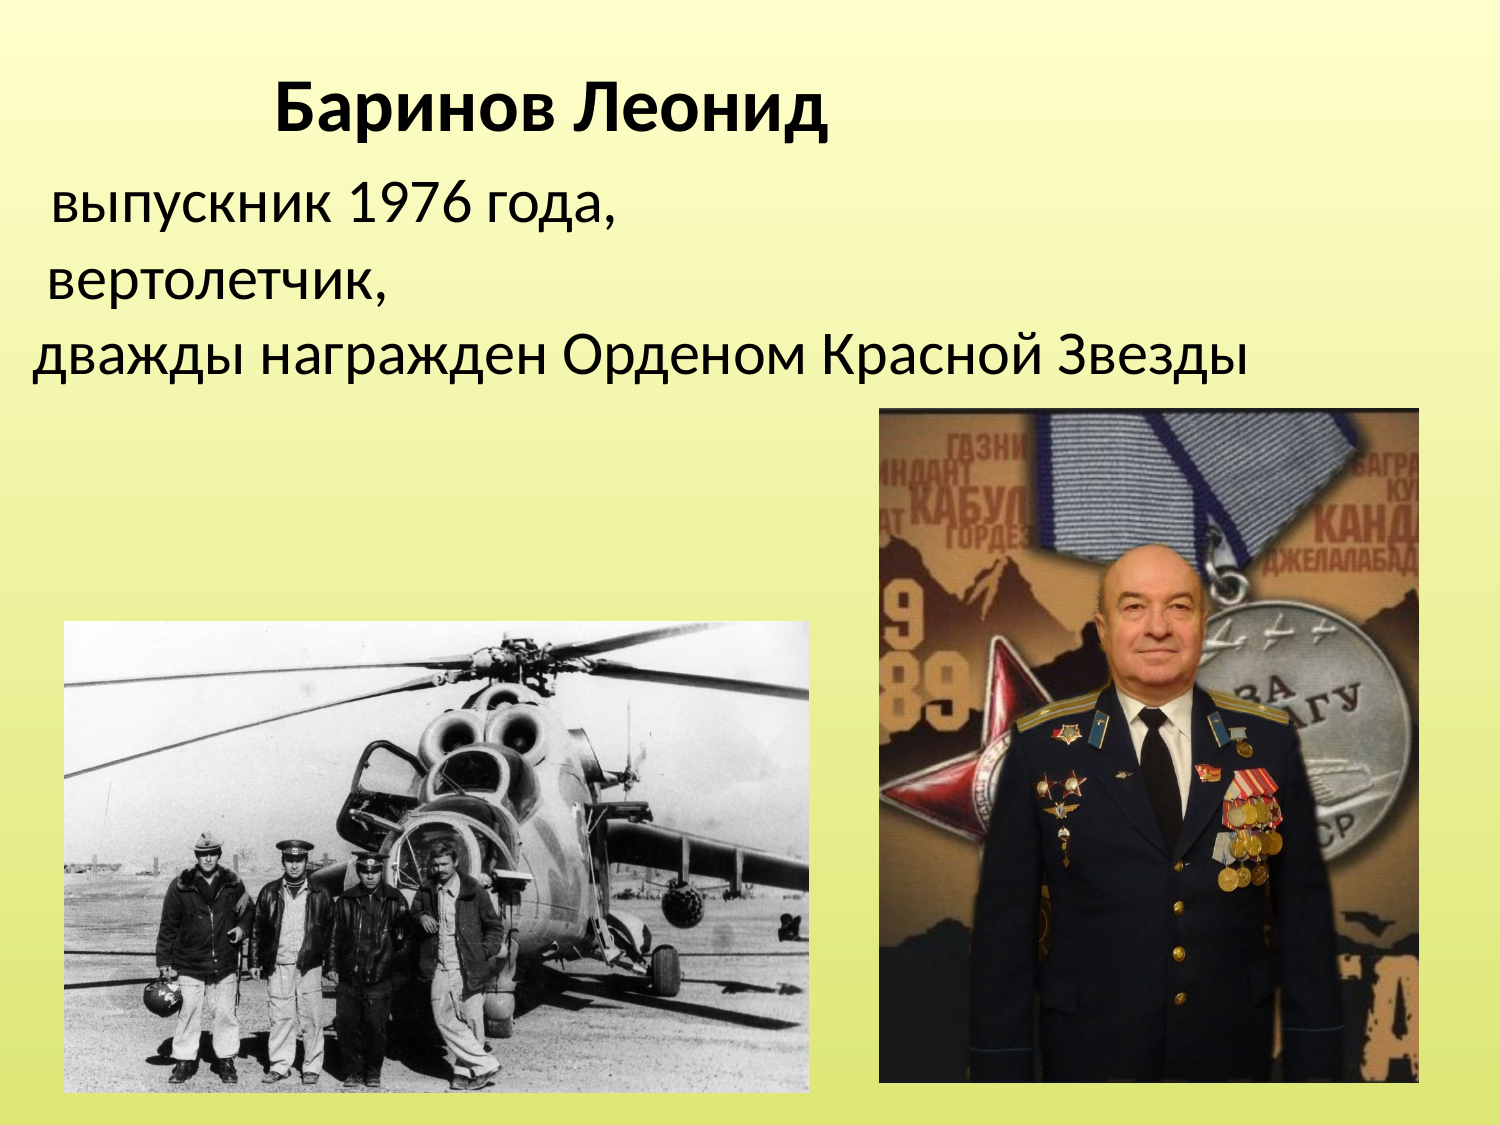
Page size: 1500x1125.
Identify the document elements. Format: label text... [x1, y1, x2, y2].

picture [64, 621, 810, 1093]
title Баринов Леонид выпускник 1976 года, вертолетчик, дважды награжден Орденом Красной Звезды [17, 45, 1483, 398]
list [879, 408, 1419, 1083]
